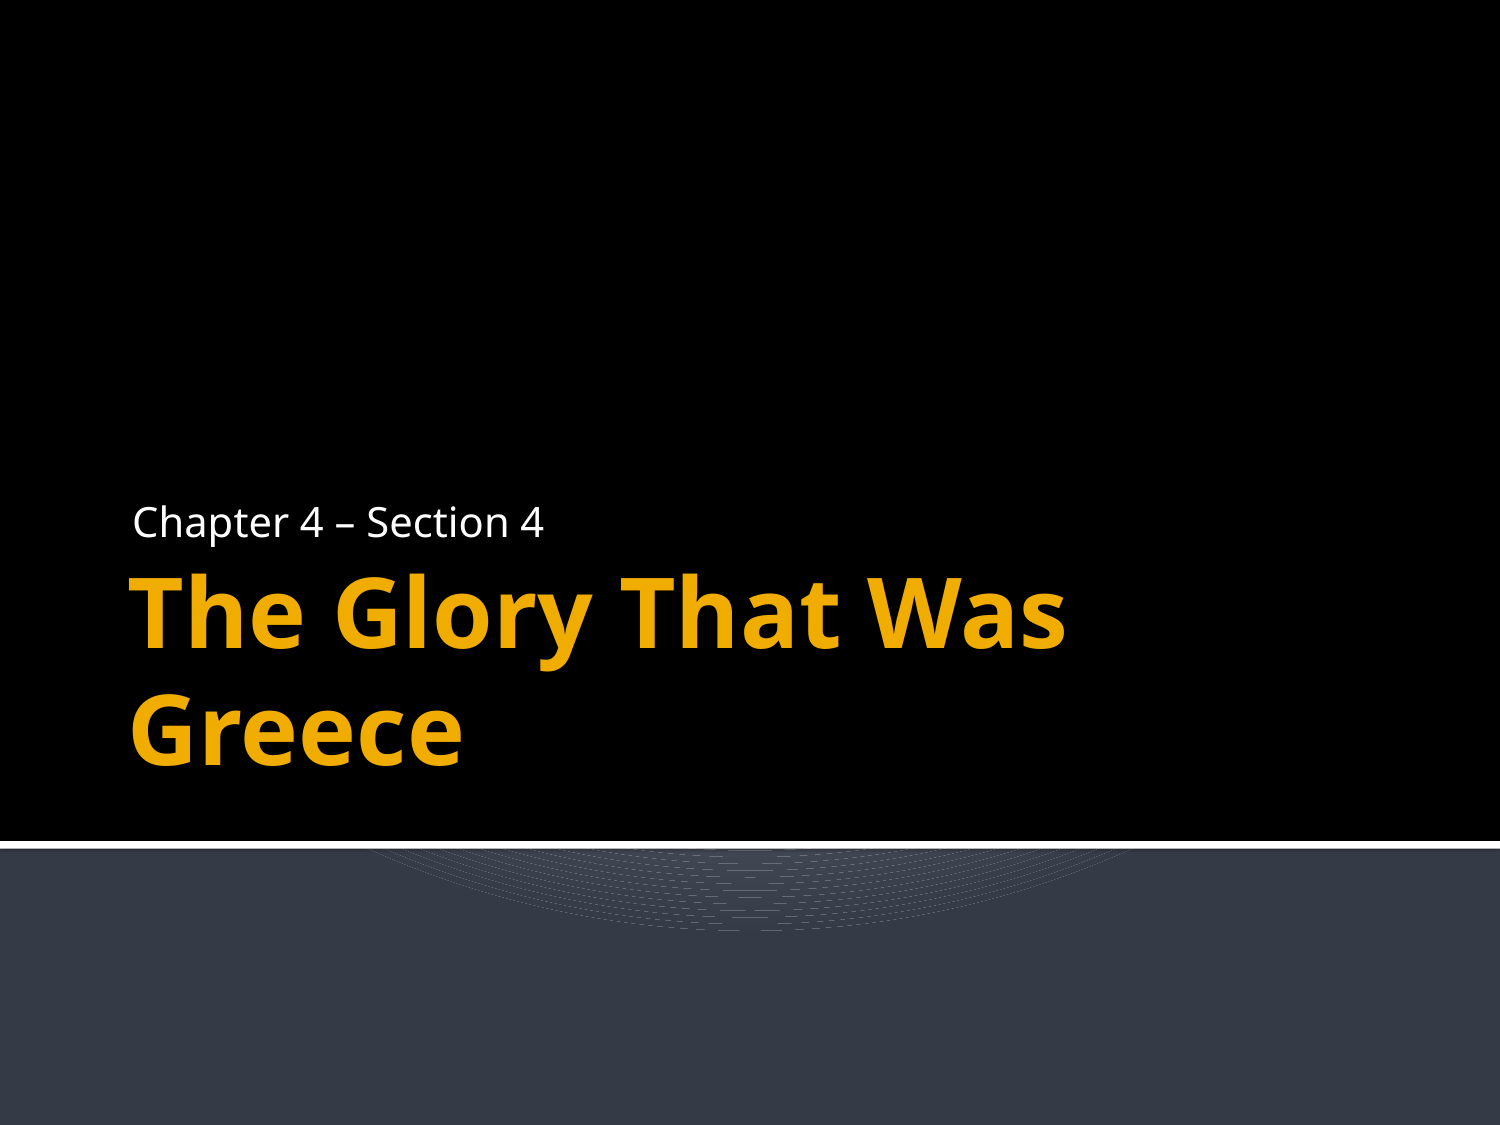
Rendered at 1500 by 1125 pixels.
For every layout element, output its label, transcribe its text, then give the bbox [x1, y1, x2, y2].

subtitle Chapter 4 – Section 4 [112, 299, 1438, 546]
title The Glory That Was Greece [112, 550, 1438, 825]
